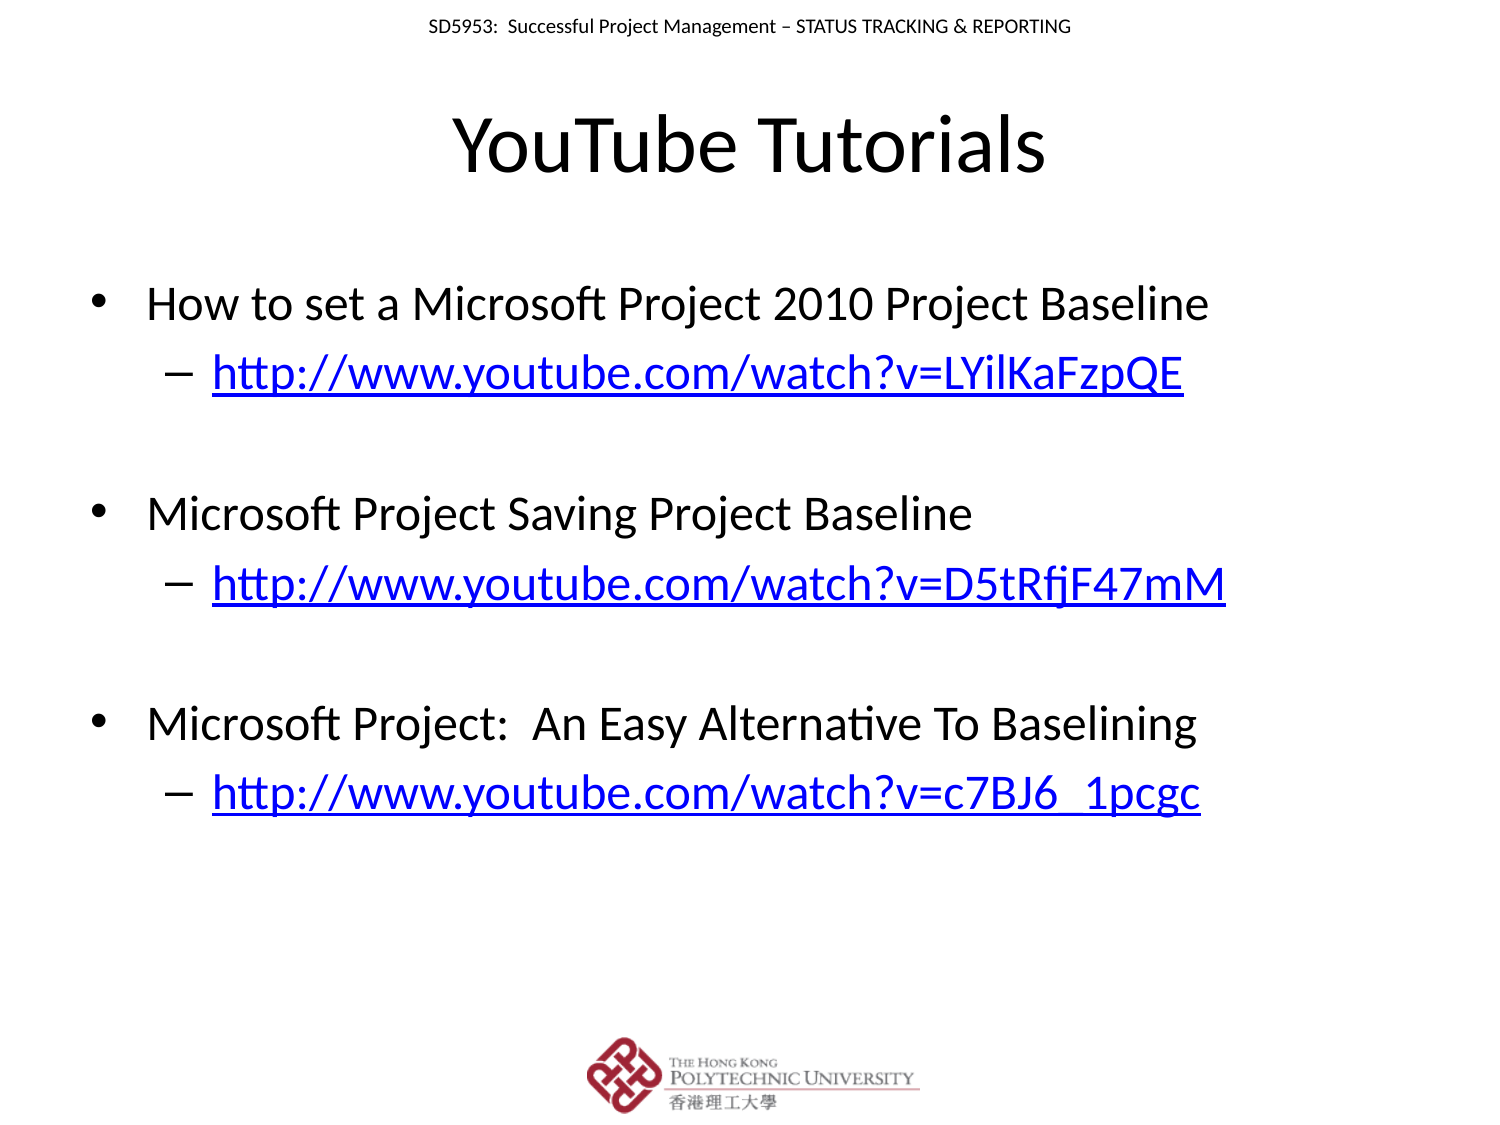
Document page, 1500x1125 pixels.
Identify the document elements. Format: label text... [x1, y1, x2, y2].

title YouTube Tutorials [75, 45, 1425, 233]
list How to set a Microsoft Project 2010 Project Baseline http://www.youtube.com/watch?v=LYilKaFzpQE Microsoft Project Saving Project Baseline http://www.youtube.com/watch?v=D5tRfjF47mM Microsoft Project: An Easy Alternative To Baselining http://www.youtube.com/watch?v=c7BJ6_1pcgc [75, 262, 1425, 1005]
picture [587, 1037, 920, 1114]
